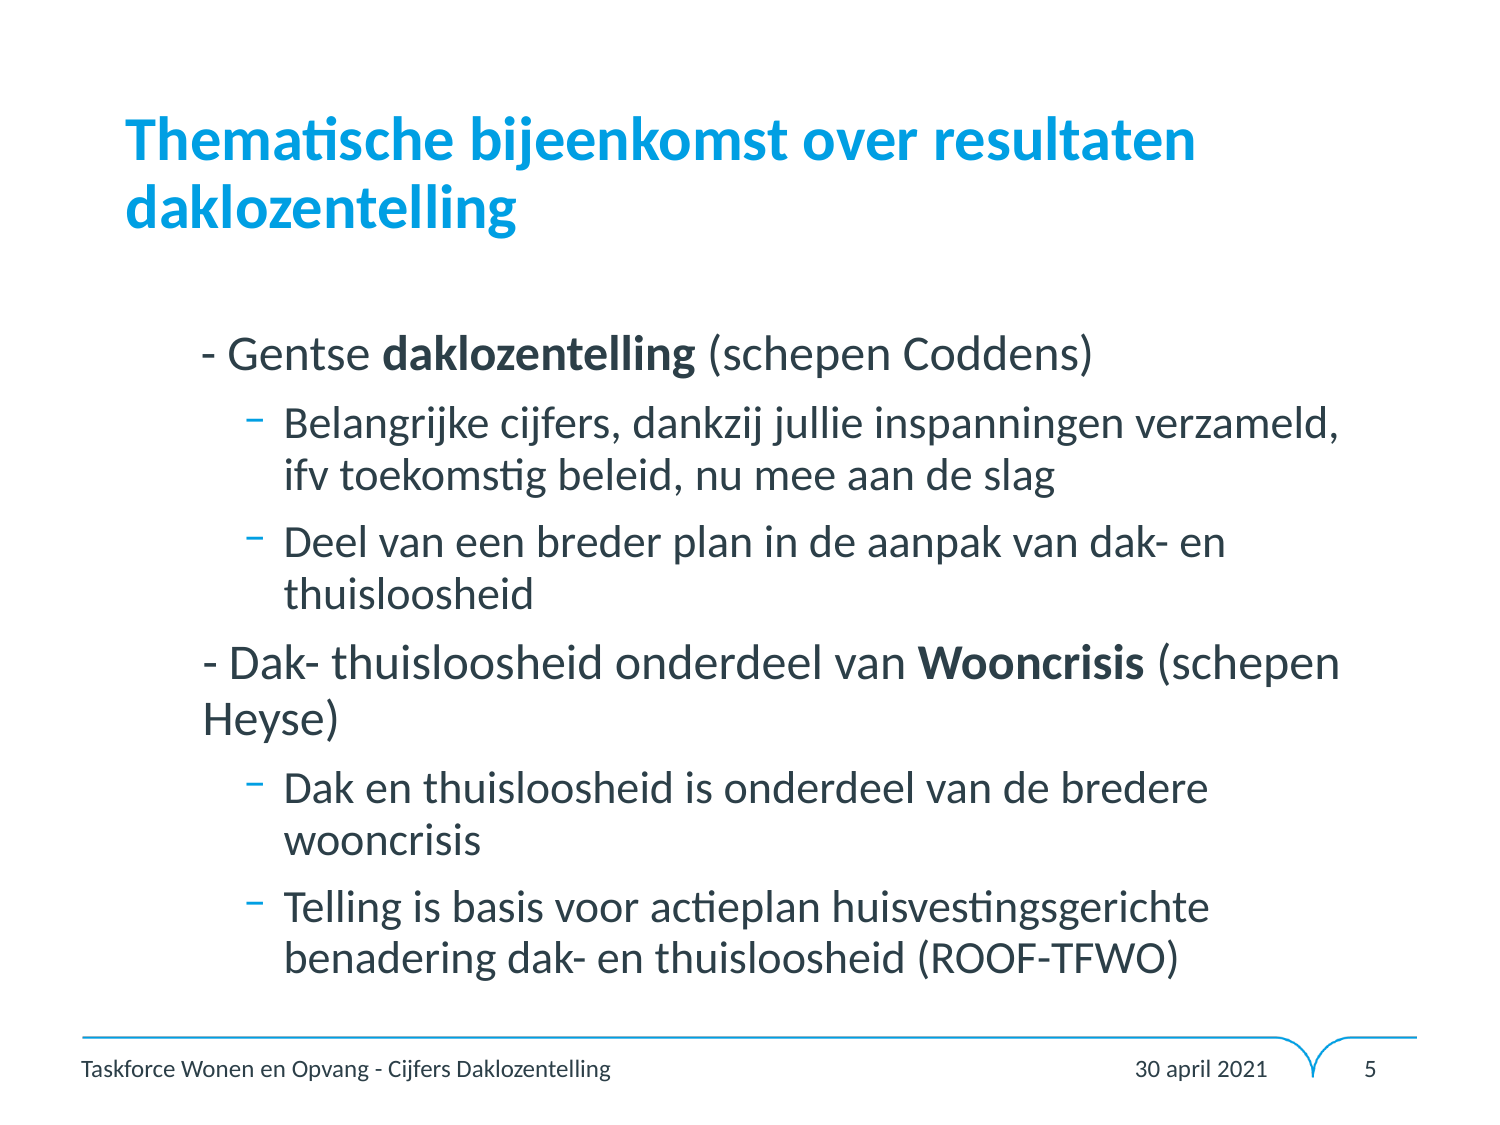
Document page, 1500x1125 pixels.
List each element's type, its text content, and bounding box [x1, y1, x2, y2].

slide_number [1044, 1052, 1269, 1091]
title Thematische bijeenkomst over resultaten daklozentelling [125, 106, 1375, 294]
picture [78, 1032, 1421, 1081]
list - Gentse daklozentelling (schepen Coddens) Belangrijke cijfers, dankzij jullie inspanningen verzameld, ifv toekomstig beleid, nu mee aan de slag Deel van een breder plan in de aanpak van dak- en thuisloosheid - Dak- thuisloosheid onderdeel van Wooncrisis (schepen Heyse) Dak en thuisloosheid is onderdeel van de bredere wooncrisis Telling is basis voor actieplan huisvestingsgerichte benadering dak- en thuisloosheid (ROOF-TFWO) [195, 326, 1374, 988]
footer Taskforce Wonen en Opvang - Cijfers Daklozentelling [80, 1052, 1034, 1089]
slide_number 5 [1339, 1052, 1402, 1091]
